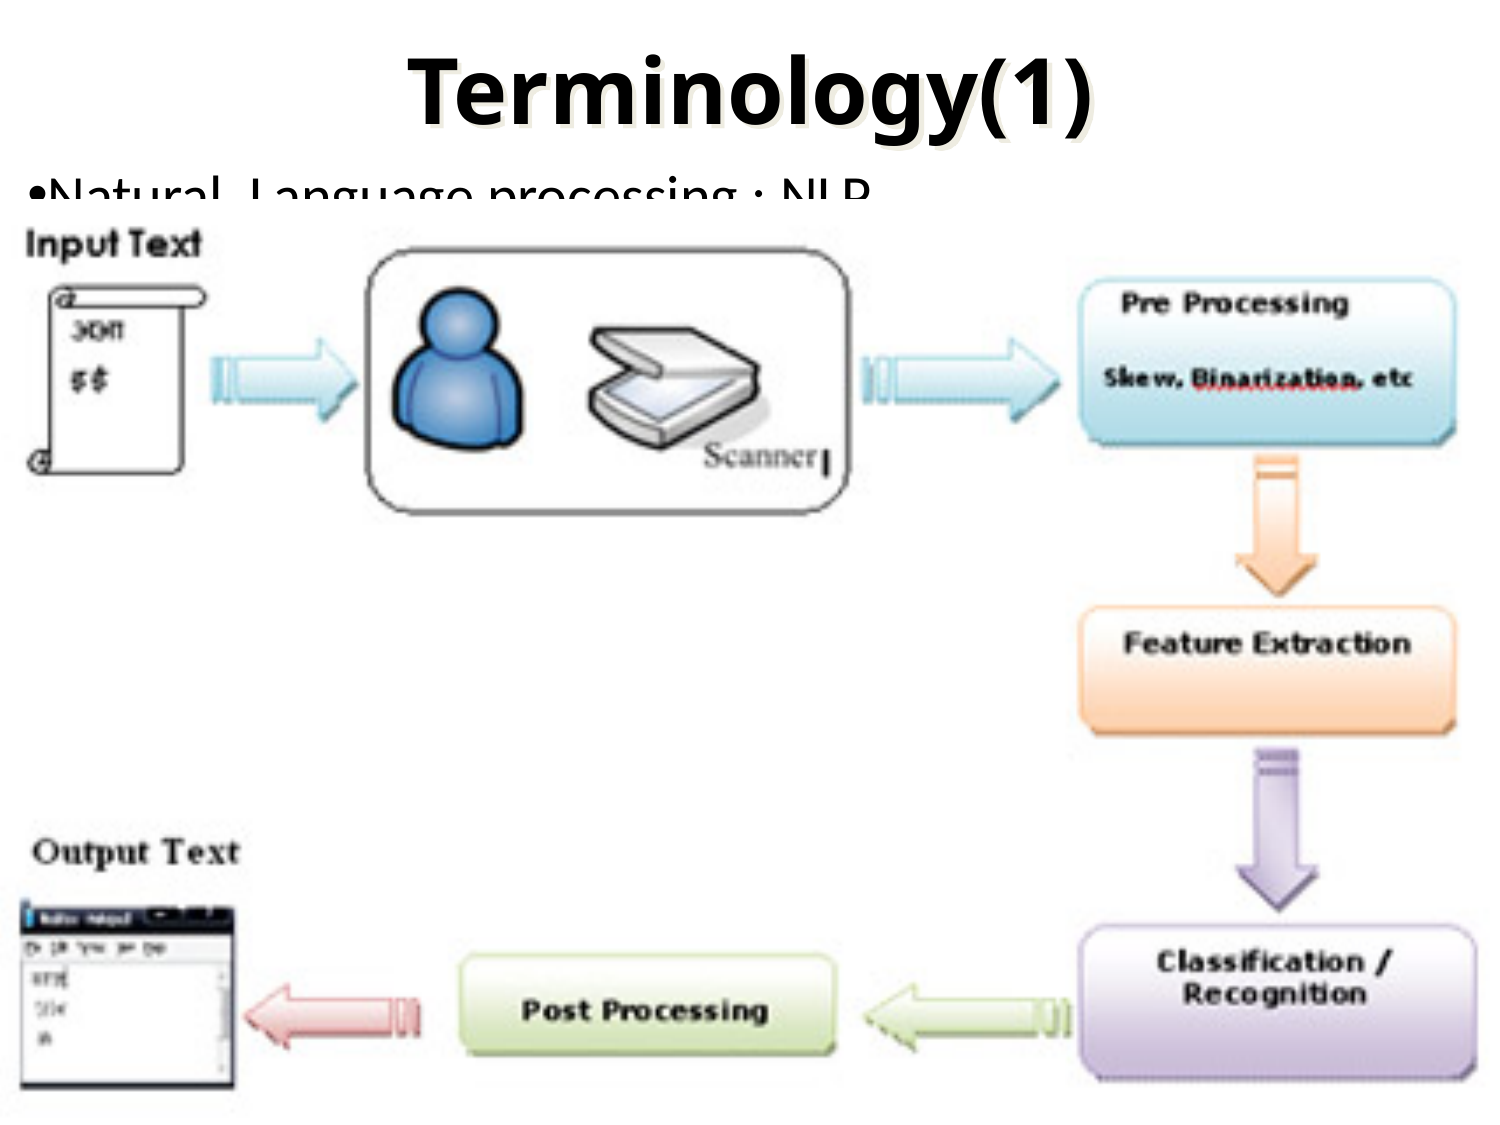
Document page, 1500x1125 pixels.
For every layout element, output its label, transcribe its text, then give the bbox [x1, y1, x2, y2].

text_box Terminology(1) [112, 24, 1388, 150]
text_box Natural Language processing : NLP is a field of computer science, artificial intelligence, and linguistics concerned with the interactions between computers and human (natural) languages. Many challenges in NLP involve natural language understanding -- that is, enabling computers to derive meaning from human or natural language input. NLP Technology: information extraction , machine translation , vision and language , natural language interface. [12, 150, 1500, 199]
picture [0, 199, 1500, 1125]
